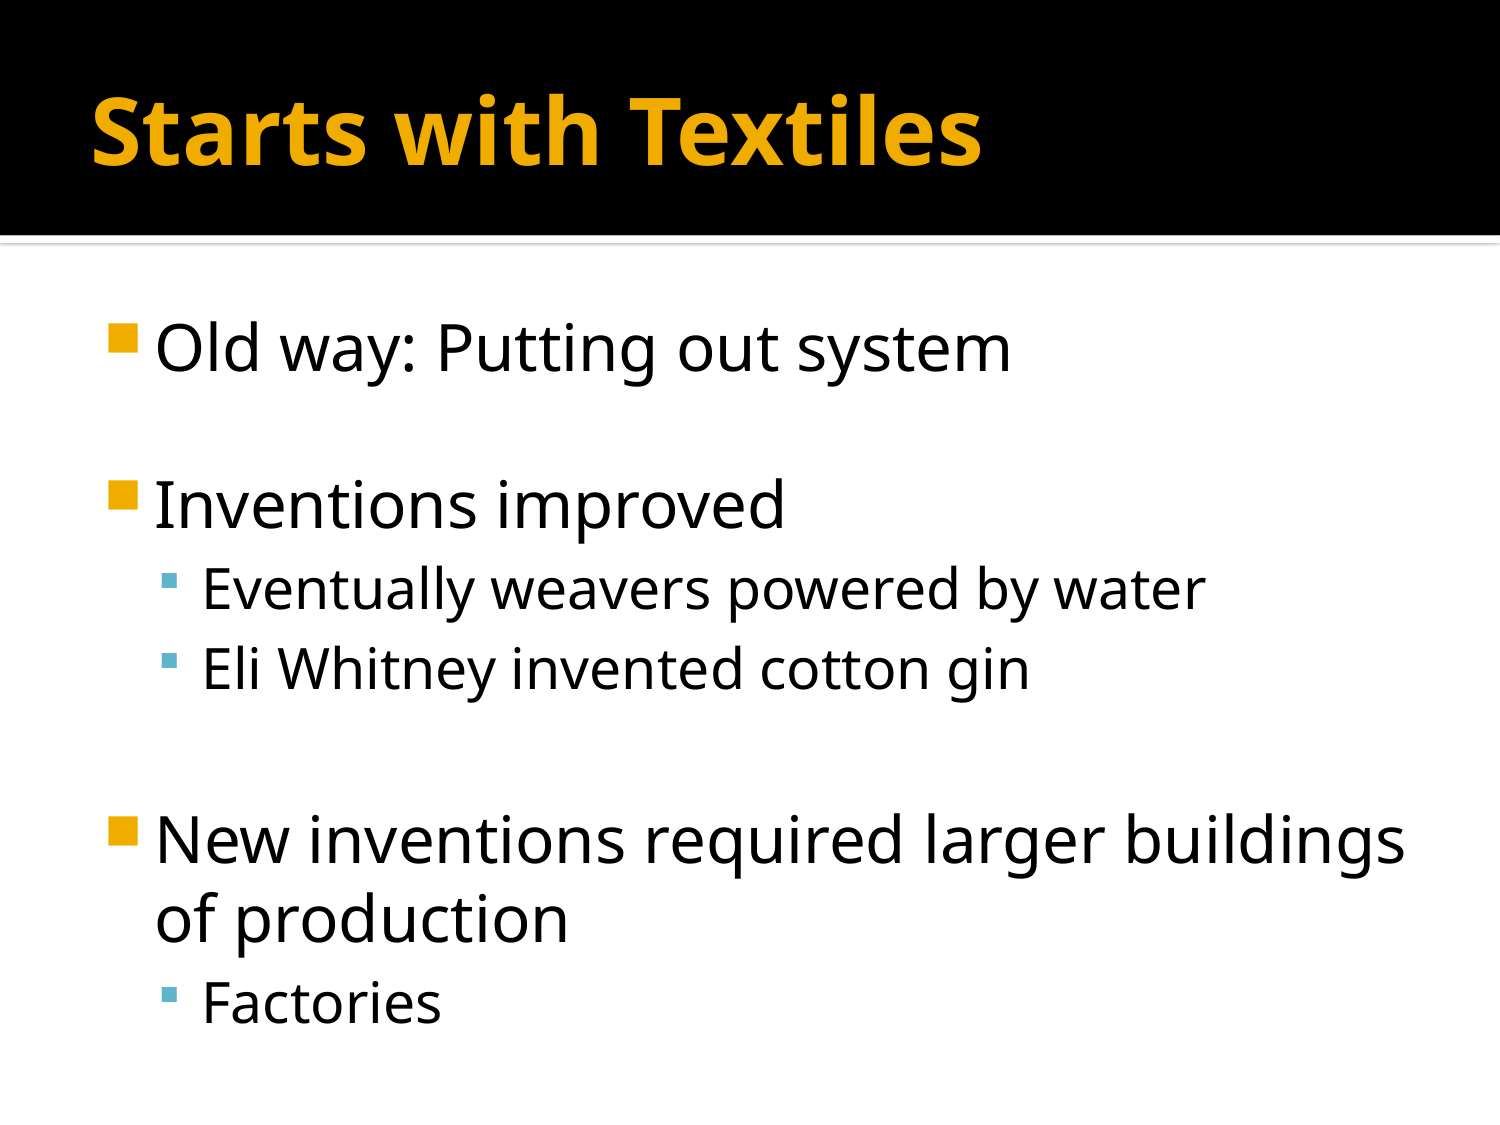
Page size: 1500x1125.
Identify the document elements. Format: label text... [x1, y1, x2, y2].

list Old way: Putting out system Inventions improved Eventually weavers powered by water Eli Whitney invented cotton gin New inventions required larger buildings of production Factories [75, 291, 1425, 1050]
title Starts with Textiles [75, 25, 1425, 231]
